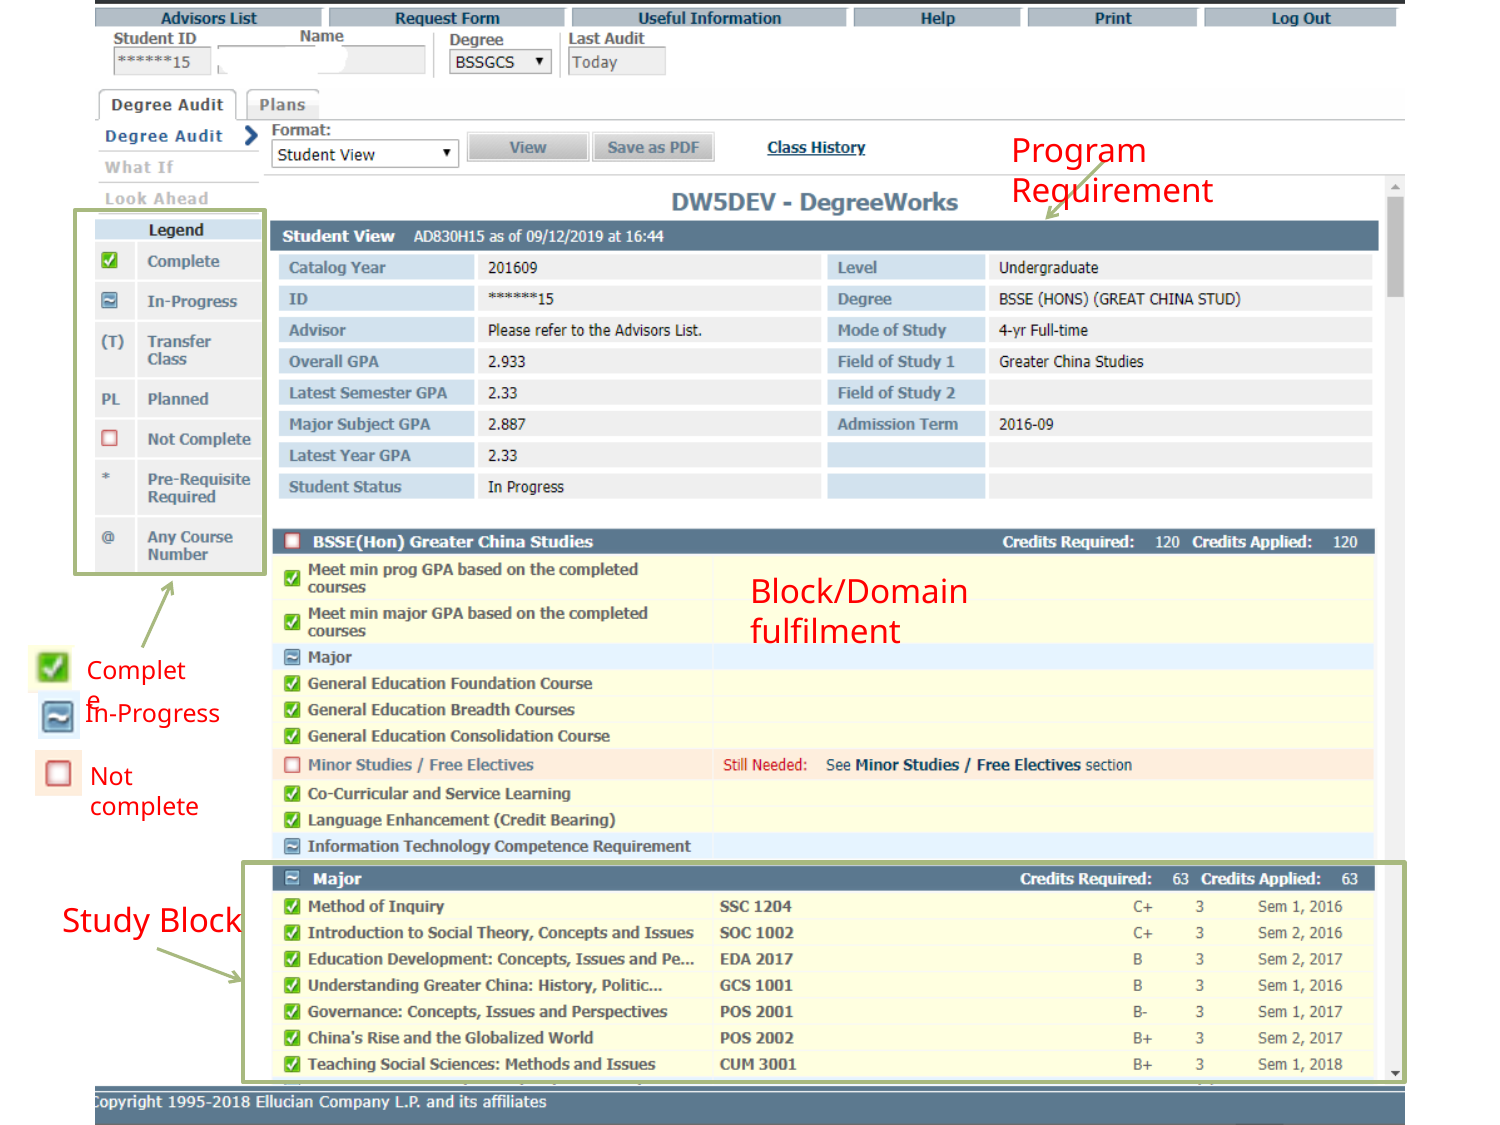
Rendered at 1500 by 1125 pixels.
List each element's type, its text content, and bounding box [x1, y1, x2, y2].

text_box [1045, 160, 1105, 220]
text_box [27, 645, 263, 800]
text_box Study Block [47, 892, 95, 947]
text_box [141, 580, 173, 648]
text_box [74, 209, 95, 575]
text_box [156, 948, 244, 982]
picture [95, 0, 1405, 1125]
